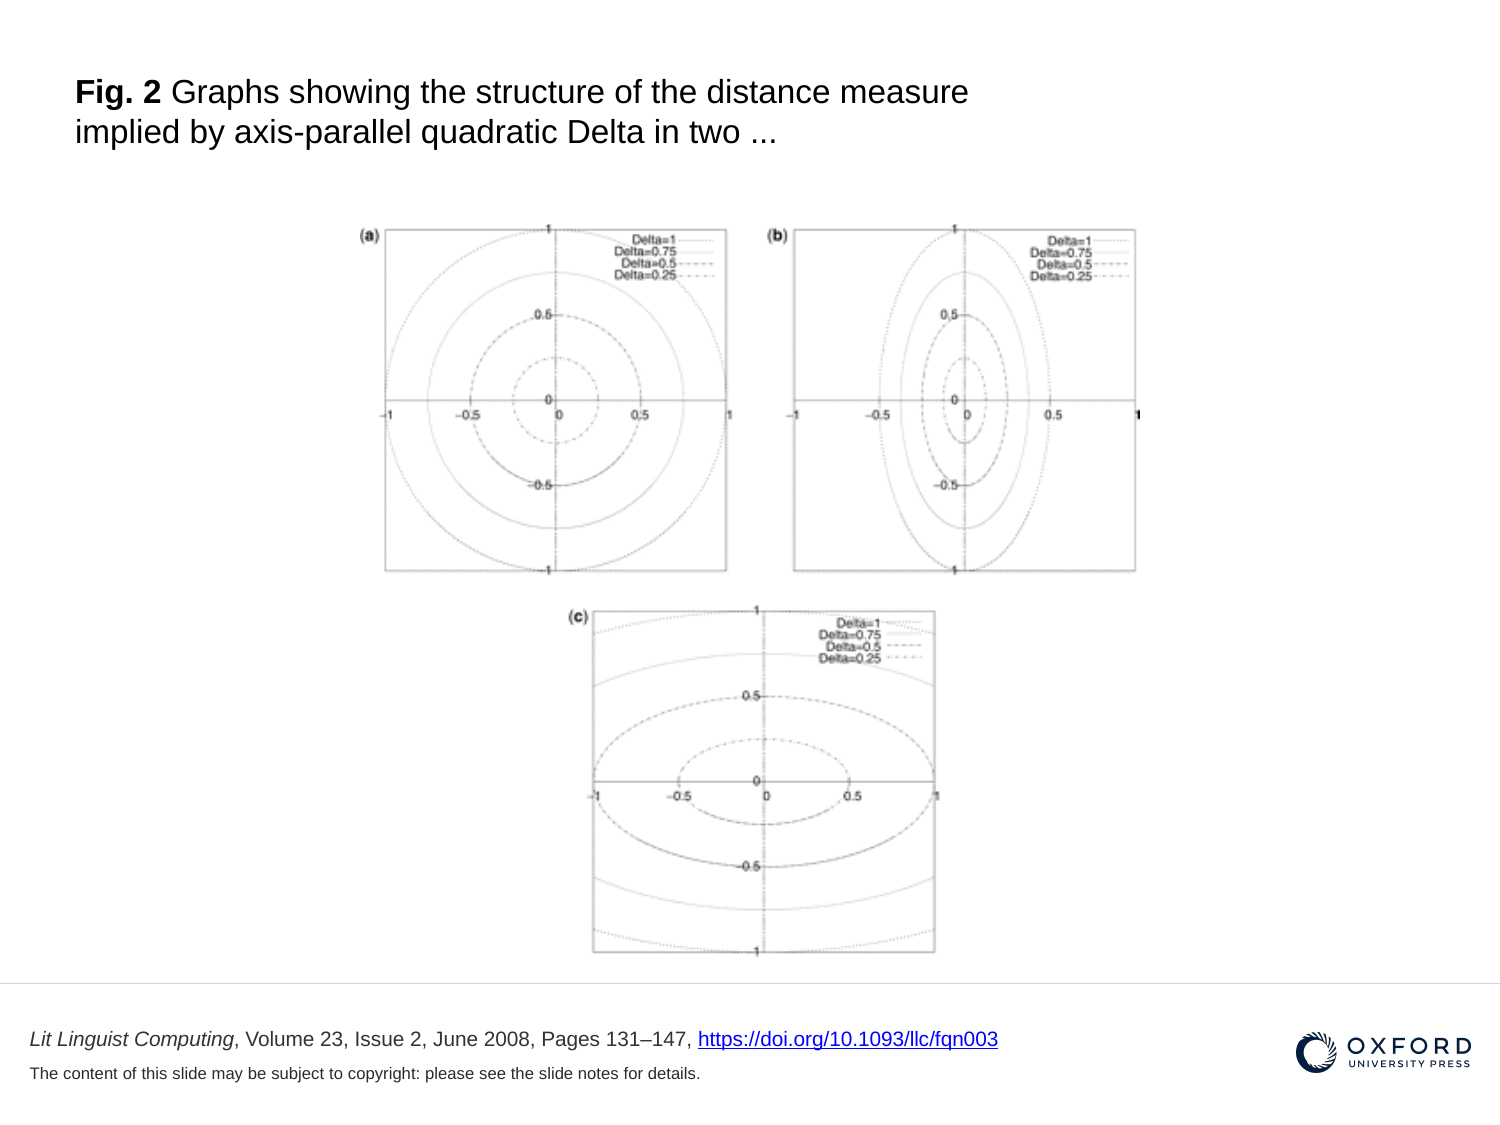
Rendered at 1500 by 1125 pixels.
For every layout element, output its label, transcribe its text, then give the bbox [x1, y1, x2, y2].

picture [360, 224, 1140, 957]
footer Lit Linguist Computing, Volume 23, Issue 2, June 2008, Pages 131–147, https://doi.org/10.1093/llc/fqn003 The content of this slide may be subject to copyright: please see the slide notes for details. [0, 983, 1260, 1125]
picture [1296, 1032, 1471, 1073]
title Fig. 2 Graphs showing the structure of the distance measure implied by axis-parallel quadratic Delta in two ... [75, 69, 1078, 171]
